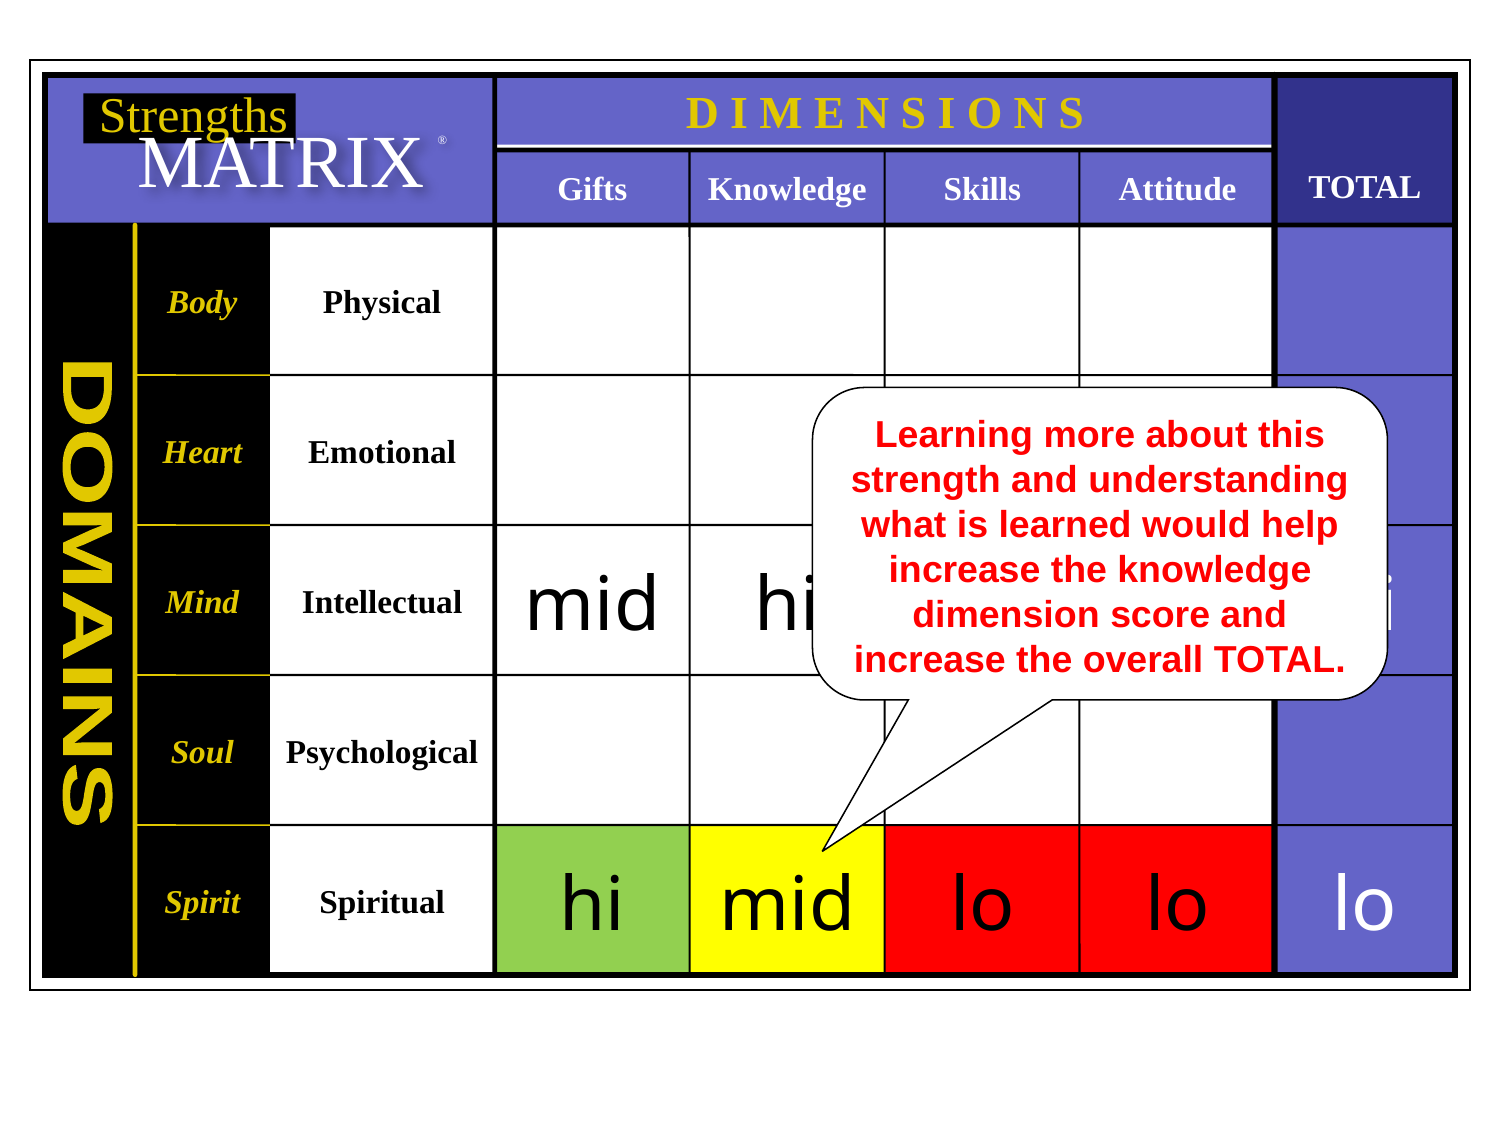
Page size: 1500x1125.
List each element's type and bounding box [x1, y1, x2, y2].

text_box [29, 59, 1471, 991]
